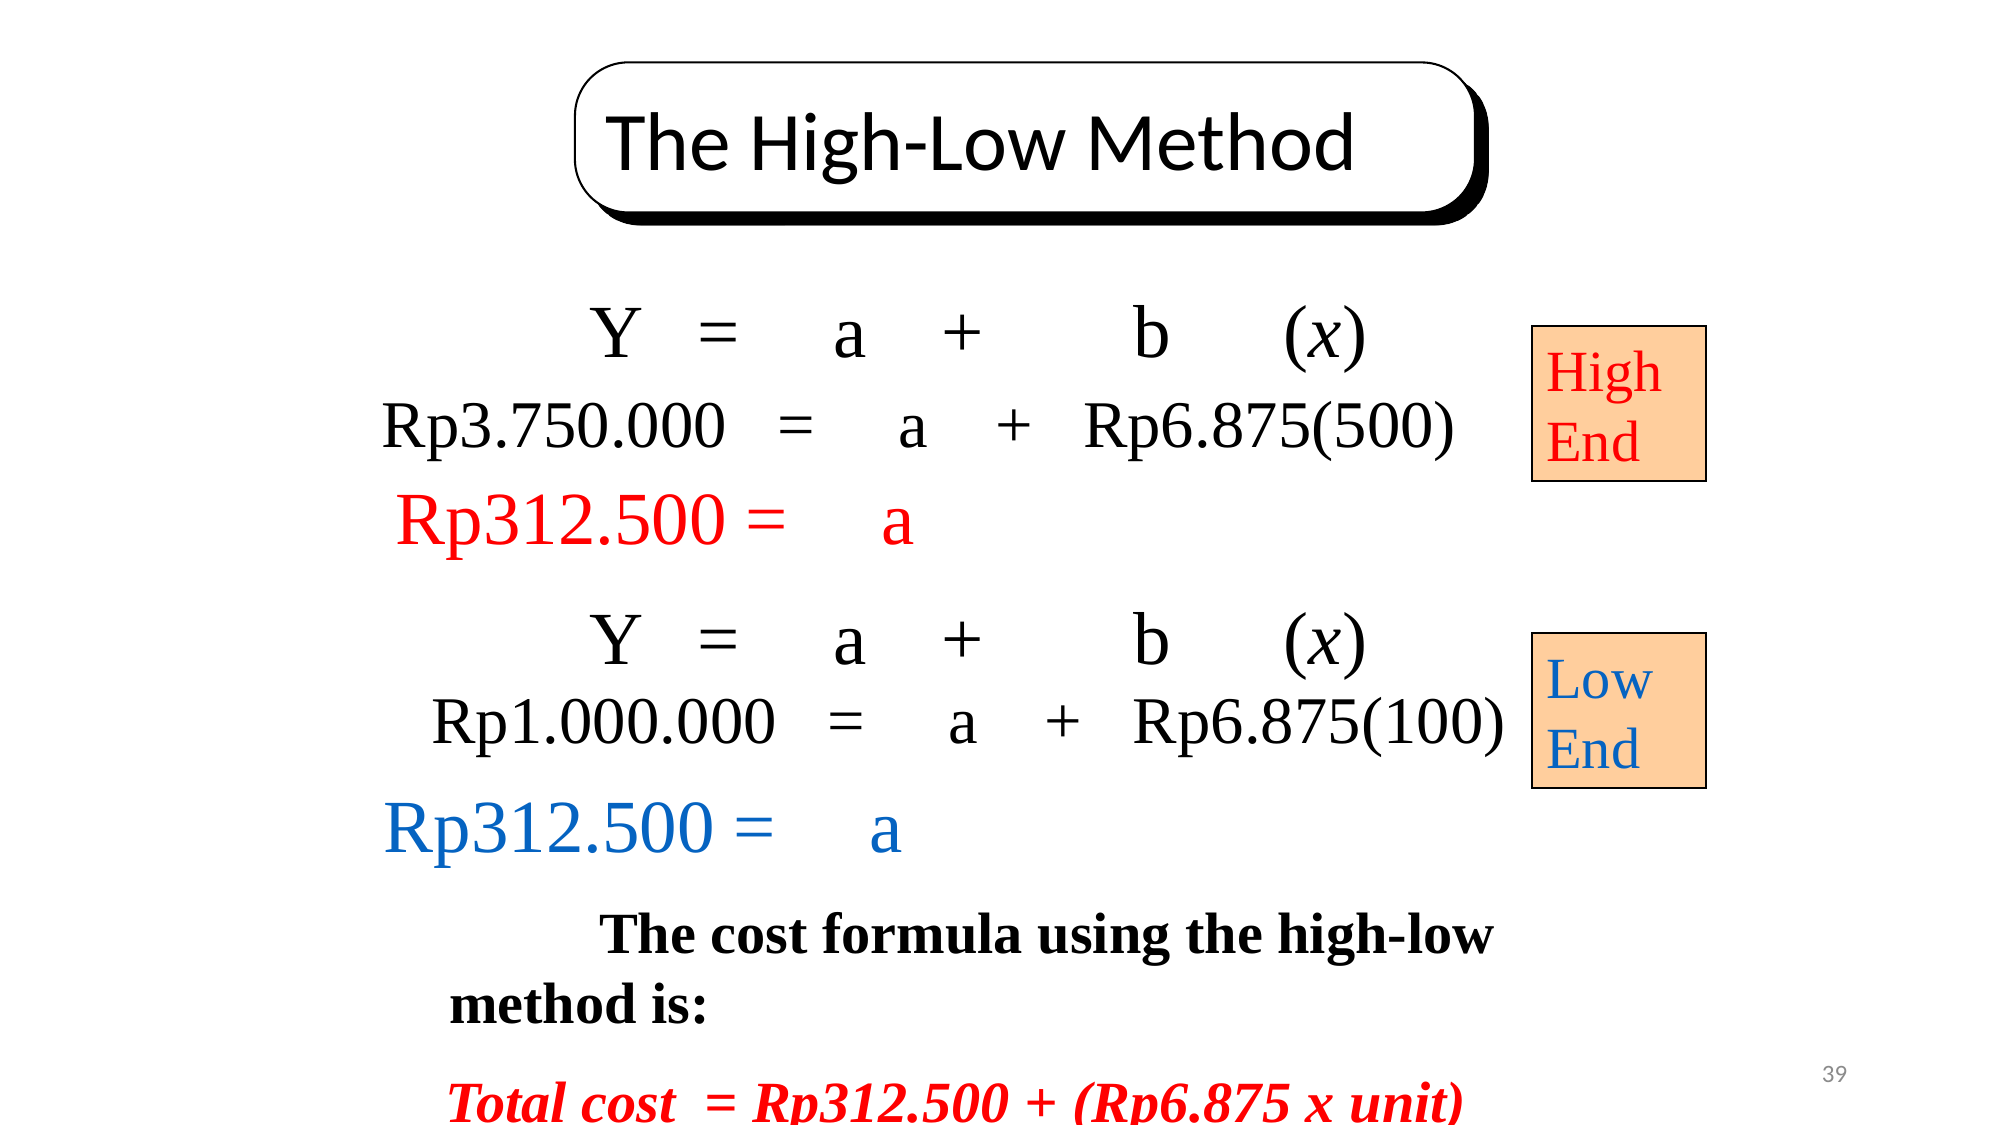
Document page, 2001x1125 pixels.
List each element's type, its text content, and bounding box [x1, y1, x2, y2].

text_box The High-Low Method [574, 62, 1475, 213]
text_box Rp312.500 = a [362, 462, 1588, 568]
text_box Low End [1531, 633, 1707, 788]
text_box Rp1.000.000 = a + Rp6.875(100) [399, 669, 1531, 765]
text_box Rp3.750.000 = a + Rp6.875(500) [350, 373, 1531, 469]
text_box Rp312.500 = a [350, 769, 1588, 875]
text_box Y = a + b (x) [574, 582, 1638, 669]
slide_number 39 [1412, 1042, 1863, 1103]
text_box Y = a + b (x) [574, 274, 1638, 373]
text_box The cost formula using the high-low method is: Total cost = Rp312.500 + (Rp6.875 x unit) [387, 887, 1663, 1125]
text_box High End [1531, 326, 1707, 481]
